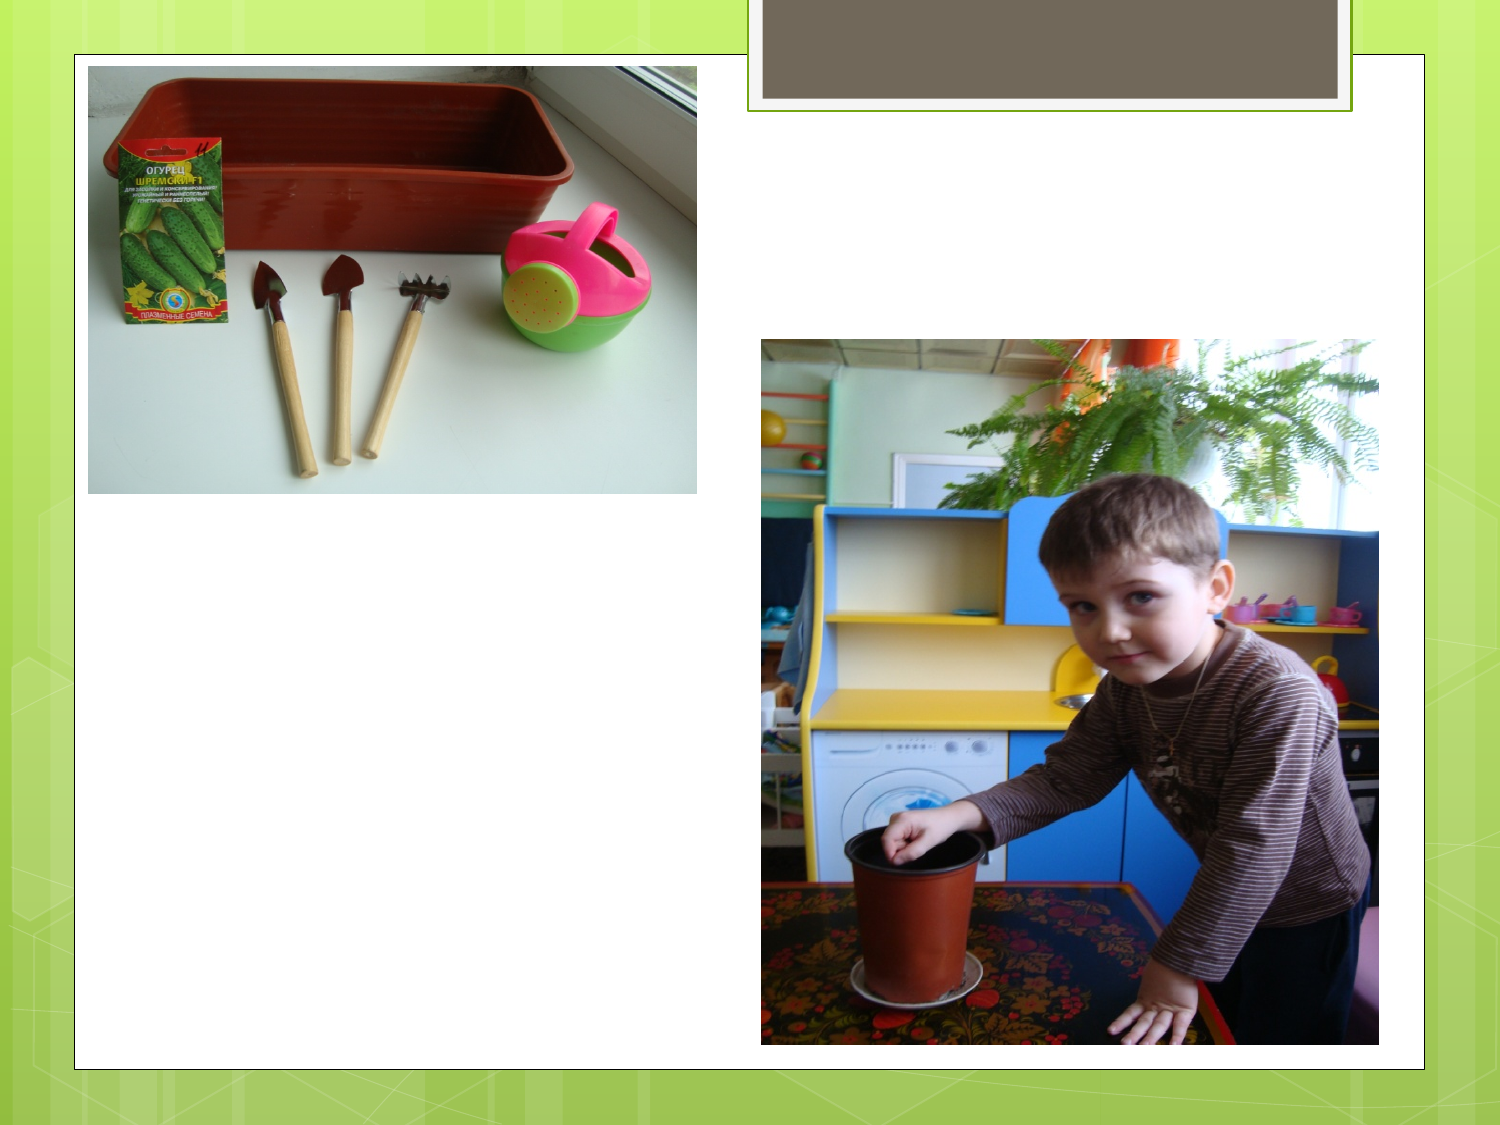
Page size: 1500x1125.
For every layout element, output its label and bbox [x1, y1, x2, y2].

picture [761, 339, 1379, 1045]
list [88, 66, 697, 494]
